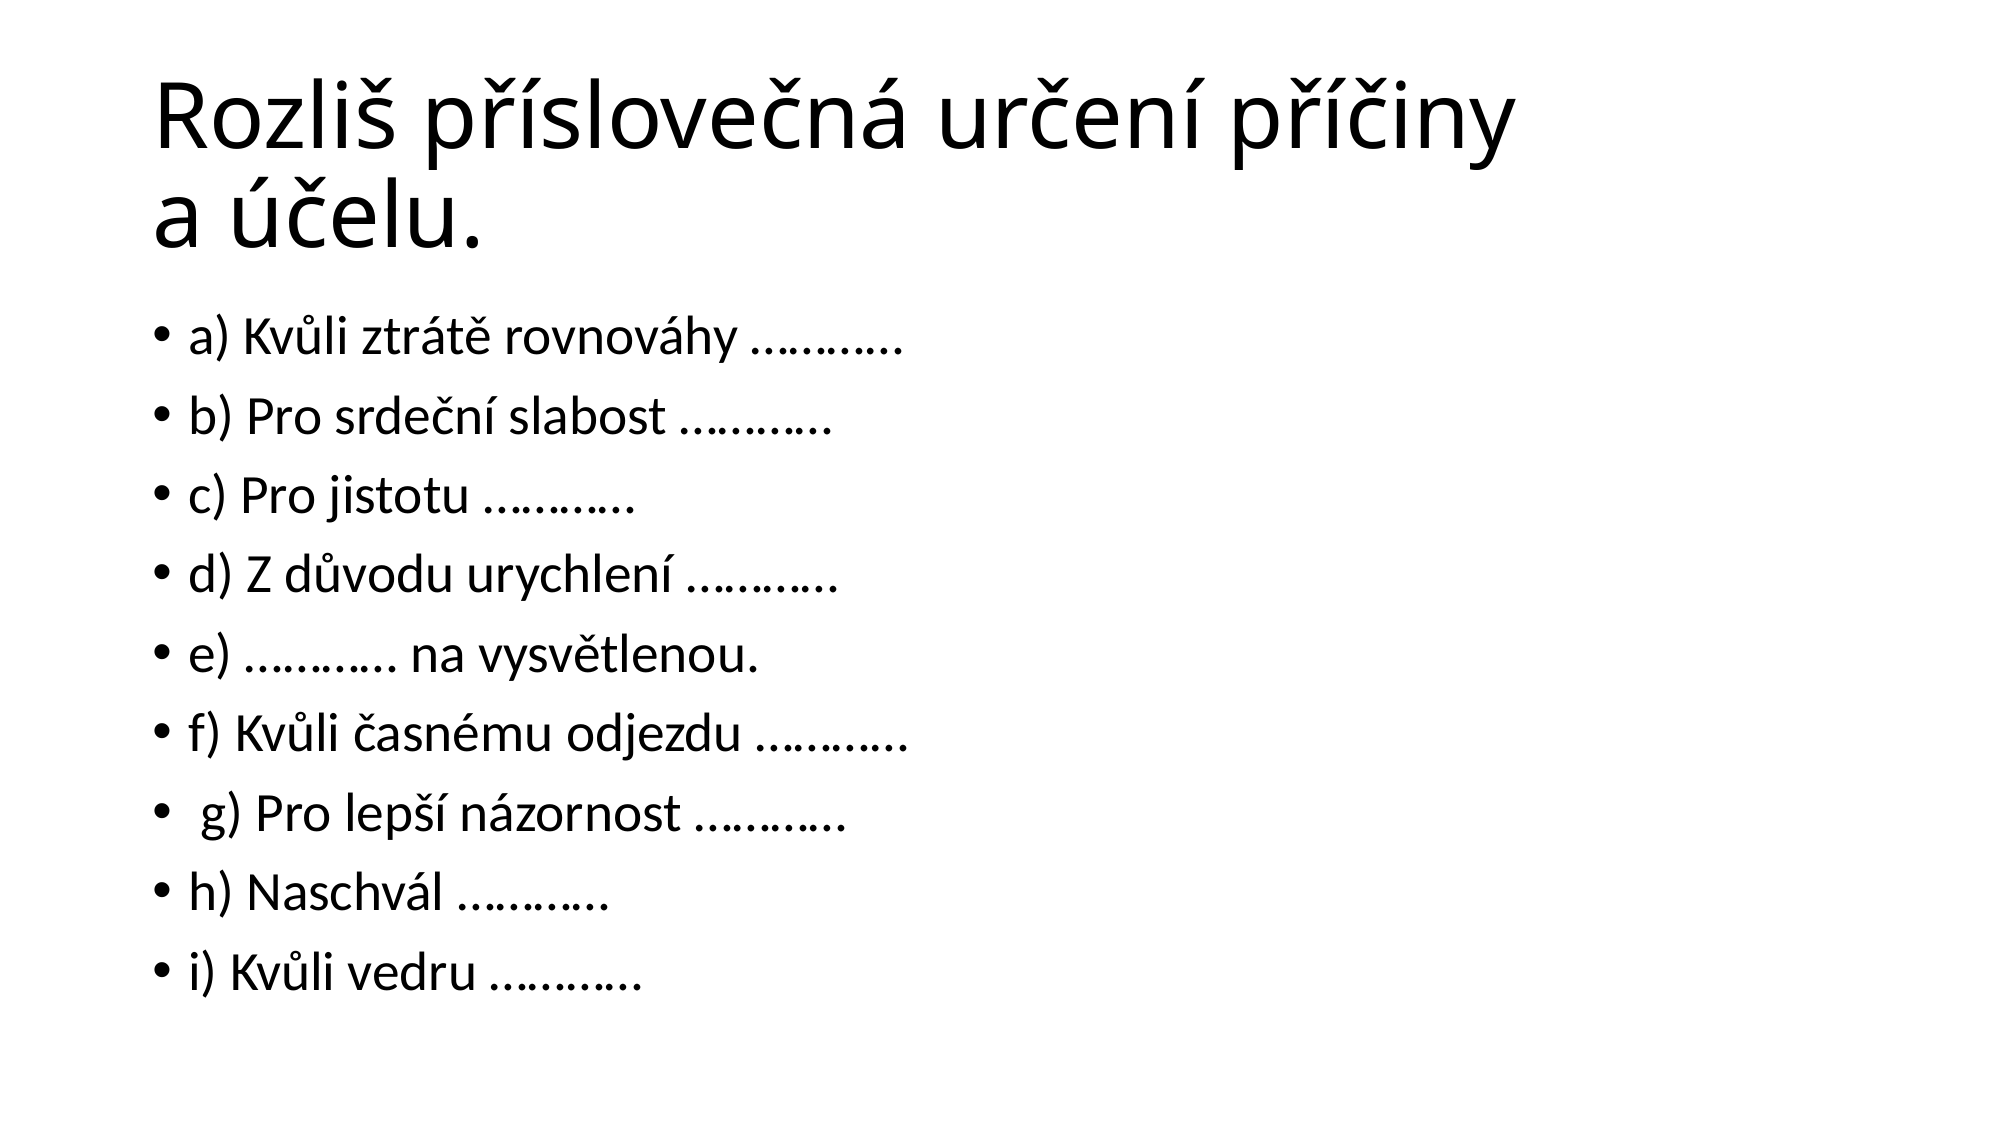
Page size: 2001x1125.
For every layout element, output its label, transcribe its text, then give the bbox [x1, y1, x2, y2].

list a) Kvůli ztrátě rovnováhy ………… b) Pro srdeční slabost ………… c) Pro jistotu ………… d) Z důvodu urychlení ………… e) ………… na vysvětlenou. f) Kvůli časnému odjezdu ………… g) Pro lepší názornost ………… h) Naschvál ………… i) Kvůli vedru ………… [137, 299, 1863, 1014]
title Rozliš příslovečná určení příčiny a účelu. [137, 59, 1863, 278]
